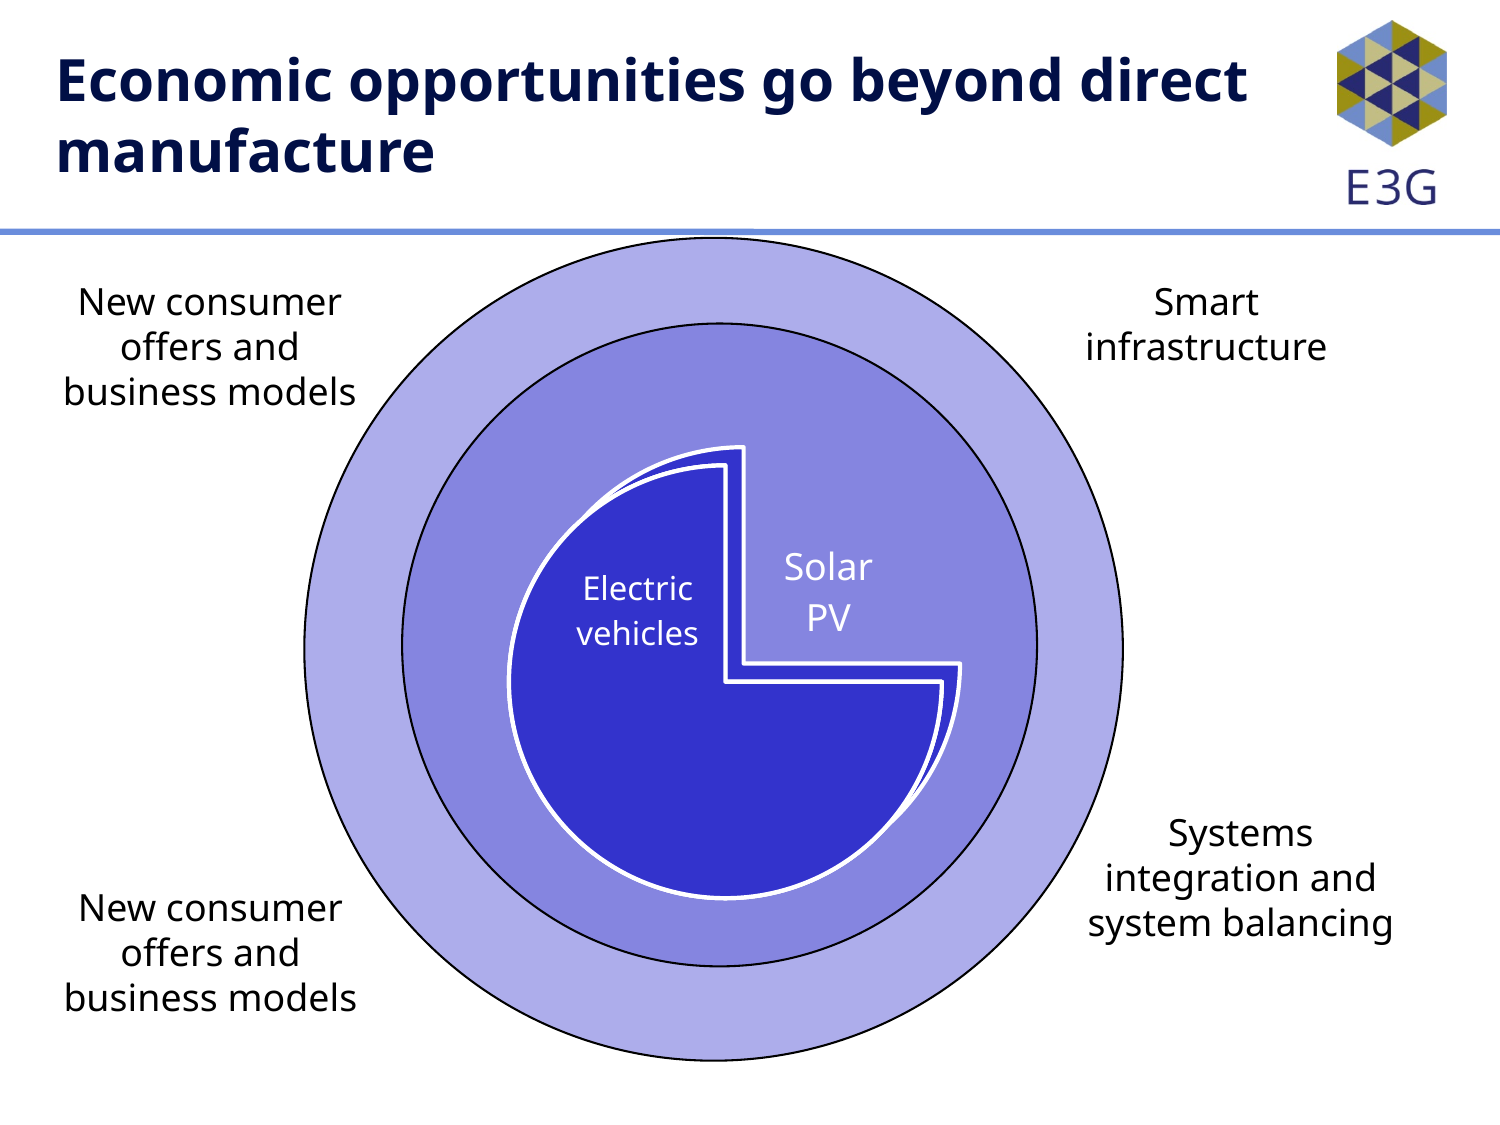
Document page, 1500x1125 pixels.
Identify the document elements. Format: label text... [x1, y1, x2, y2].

picture [1337, 20, 1447, 205]
text_box [526, 323, 913, 390]
text_box [548, 916, 891, 967]
text_box New consumer offers and business models [40, 270, 380, 421]
title Economic opportunities go beyond direct manufacture [40, 42, 1317, 185]
text_box [401, 916, 1026, 1061]
text_box New consumer offers and business models [41, 876, 380, 1027]
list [209, 391, 1242, 908]
text_box Systems integration and system balancing [1071, 801, 1411, 951]
text_box Smart infrastructure [1037, 270, 1376, 376]
text_box [395, 237, 1032, 390]
